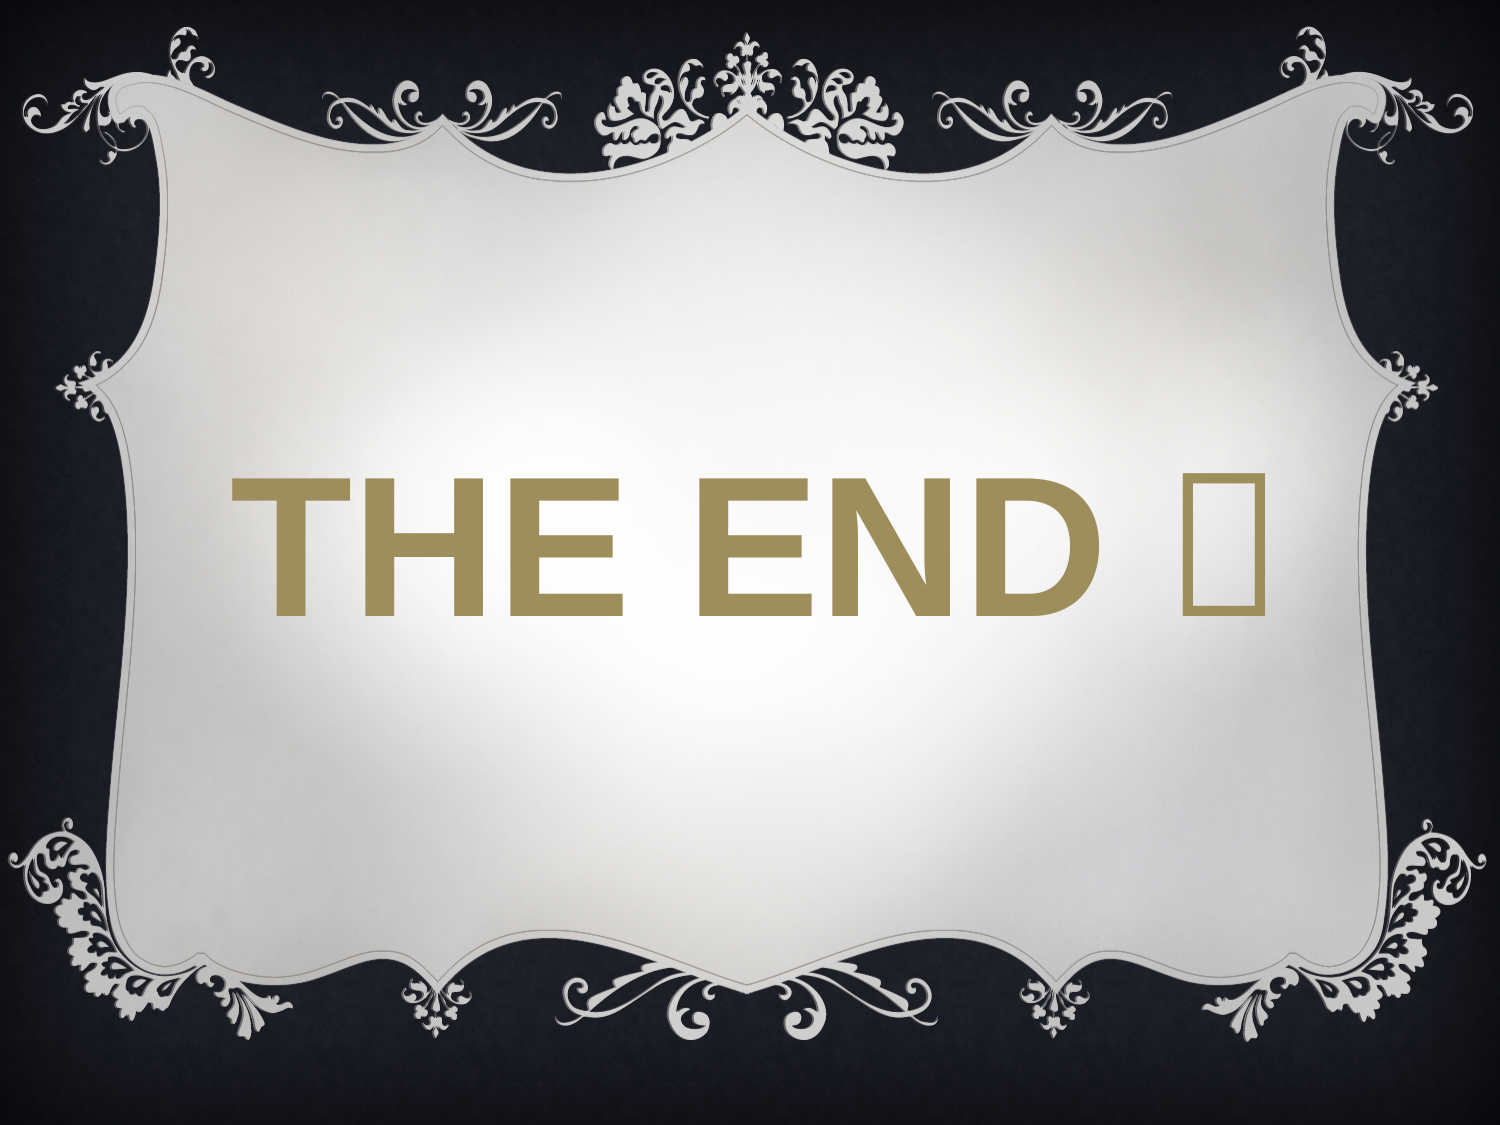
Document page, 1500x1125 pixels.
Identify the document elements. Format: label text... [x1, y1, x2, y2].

picture [0, 0, 1500, 1125]
text_box The end  [216, 409, 1300, 664]
